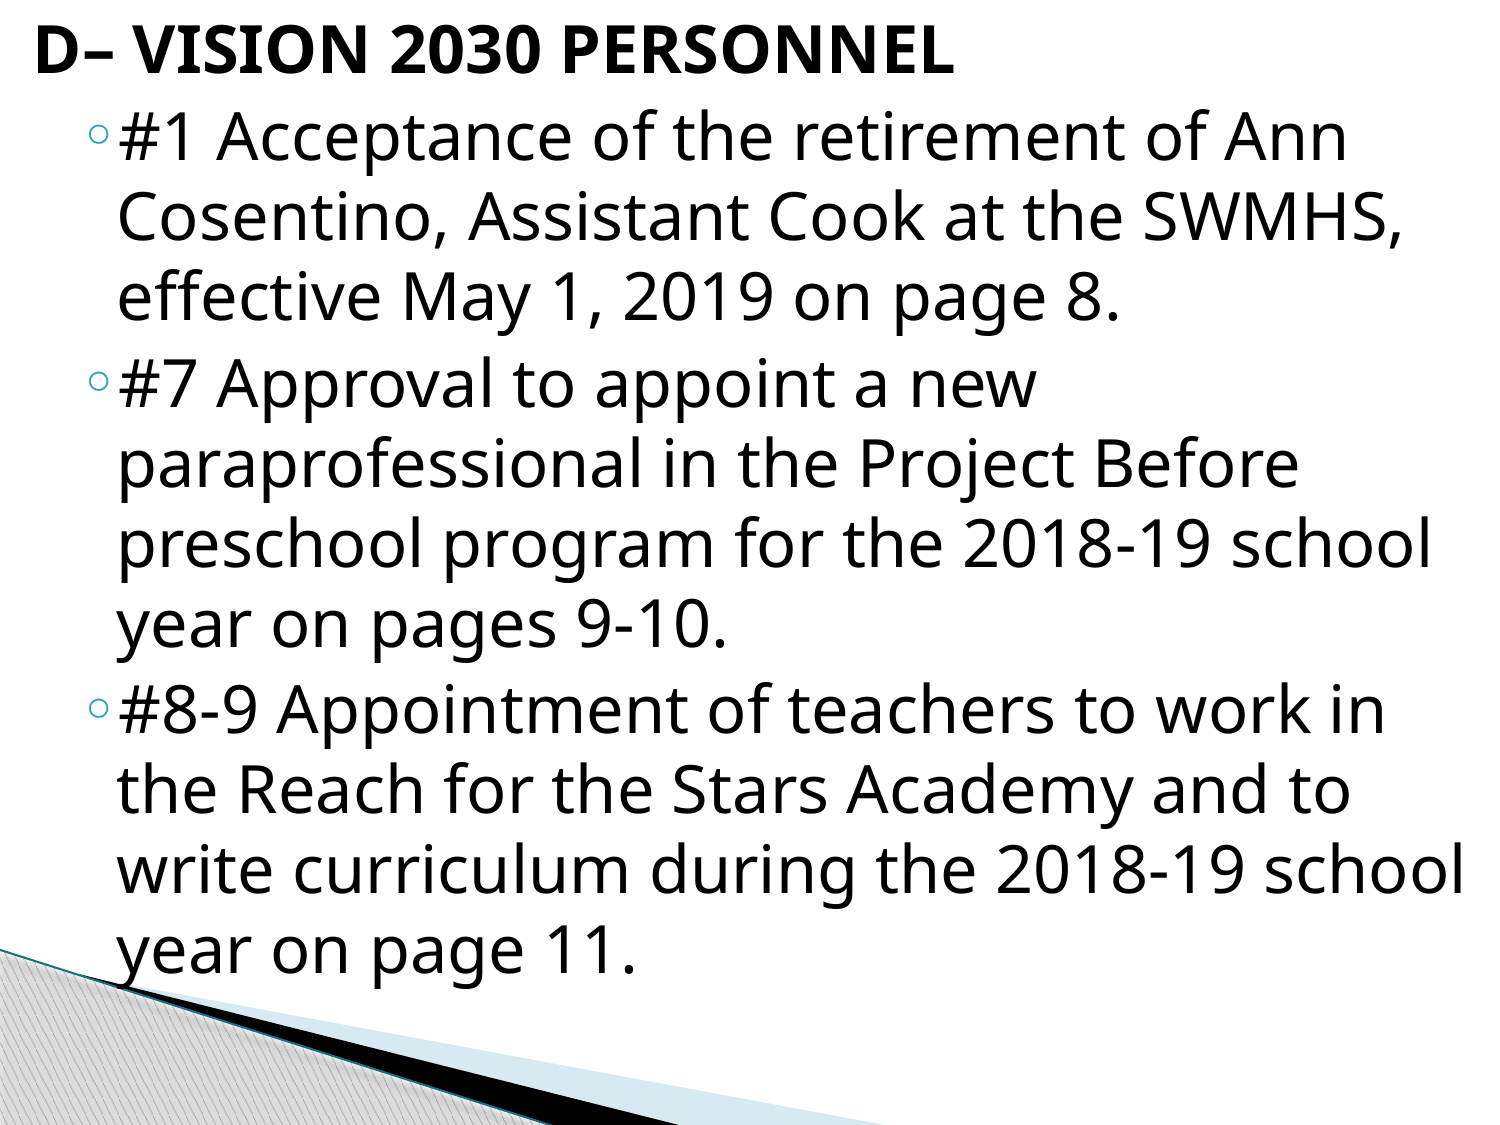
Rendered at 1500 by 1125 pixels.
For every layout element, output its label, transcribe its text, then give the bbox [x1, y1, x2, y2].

list D– VISION 2030 PERSONNEL #1 Acceptance of the retirement of Ann Cosentino, Assistant Cook at the SWMHS, effective May 1, 2019 on page 8. #7 Approval to appoint a new paraprofessional in the Project Before preschool program for the 2018-19 school year on pages 9-10. #8-9 Appointment of teachers to work in the Reach for the Stars Academy and to write curriculum during the 2018-19 school year on page 11. [0, 0, 1500, 1125]
